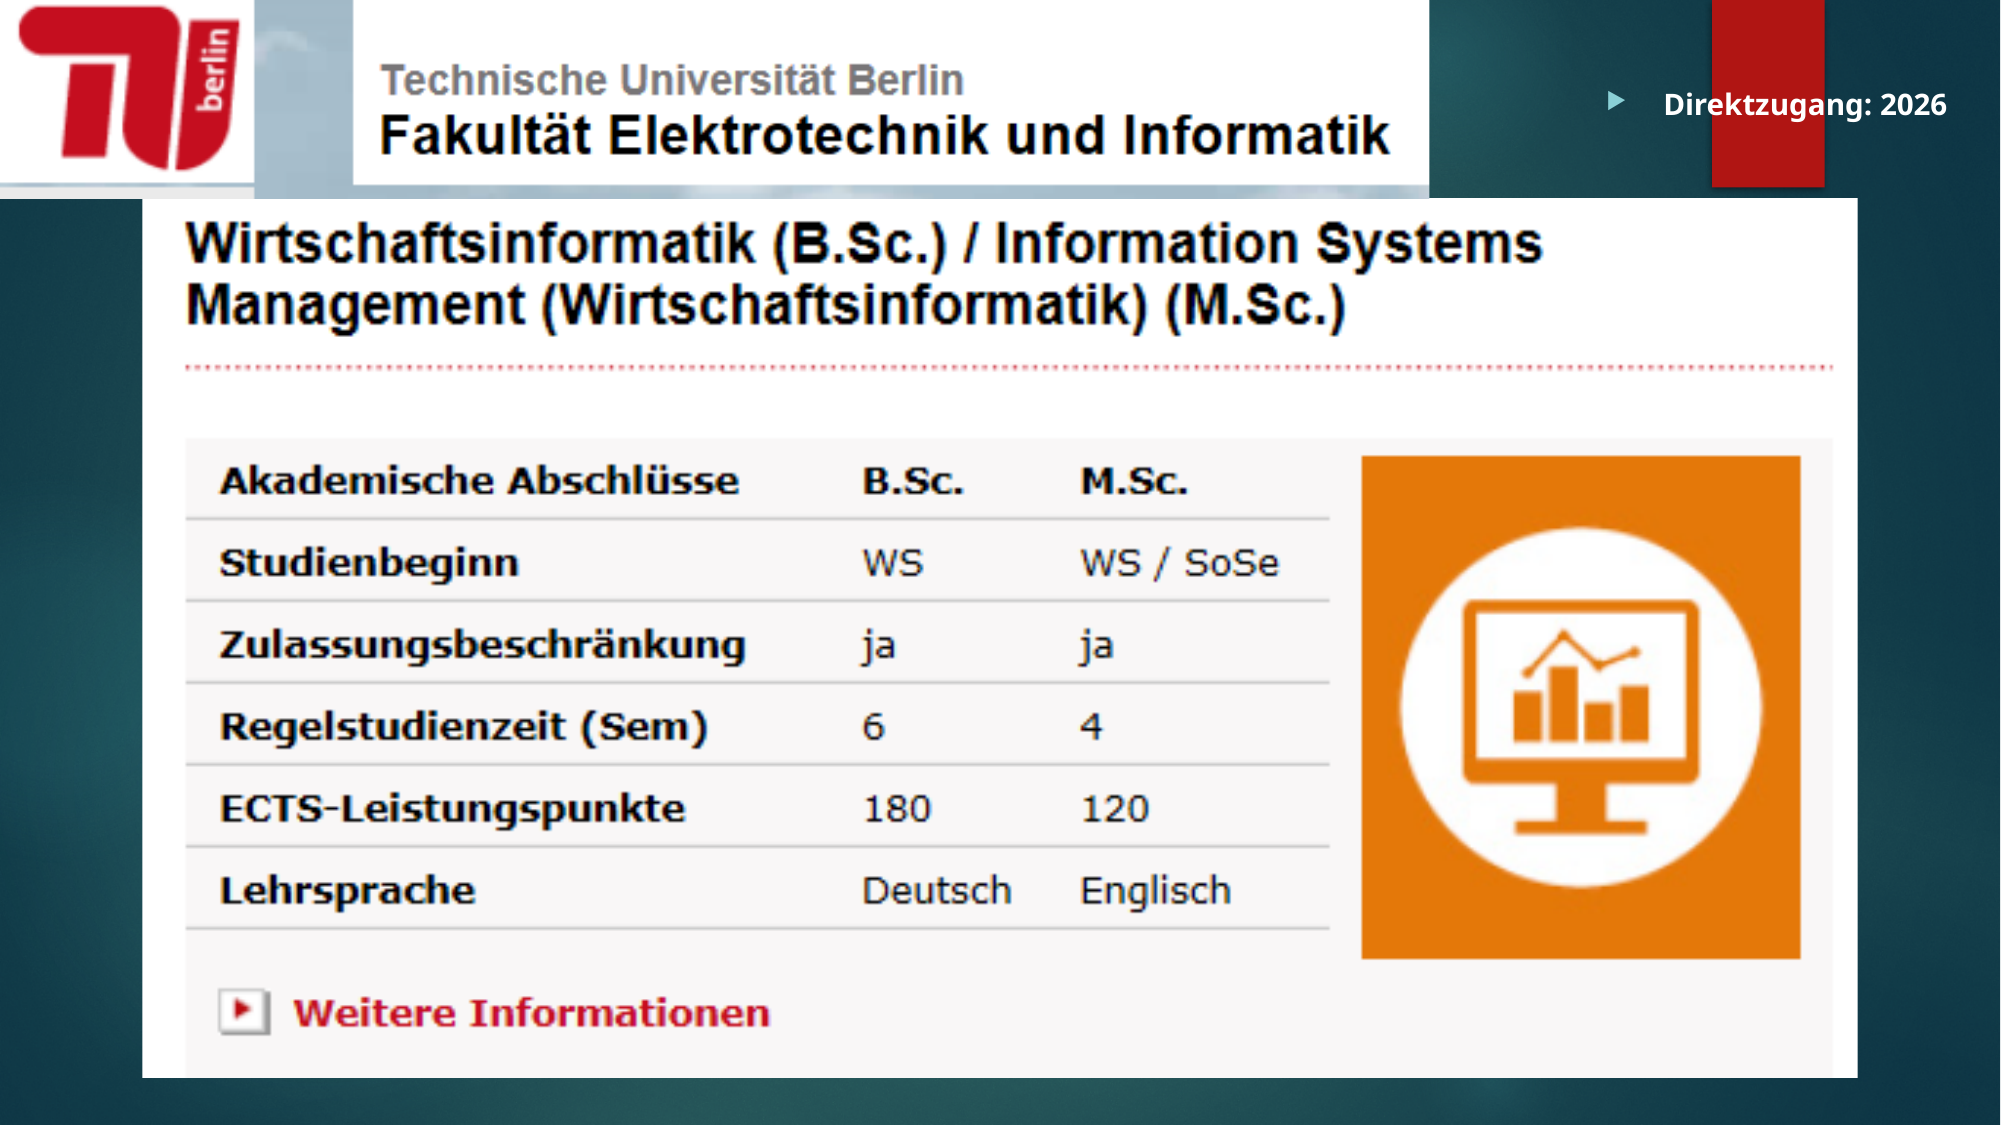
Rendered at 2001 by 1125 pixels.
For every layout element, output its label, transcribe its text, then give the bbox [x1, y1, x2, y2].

picture [0, 0, 1858, 1125]
list Direktzugang: 2026 [1591, 78, 1972, 158]
